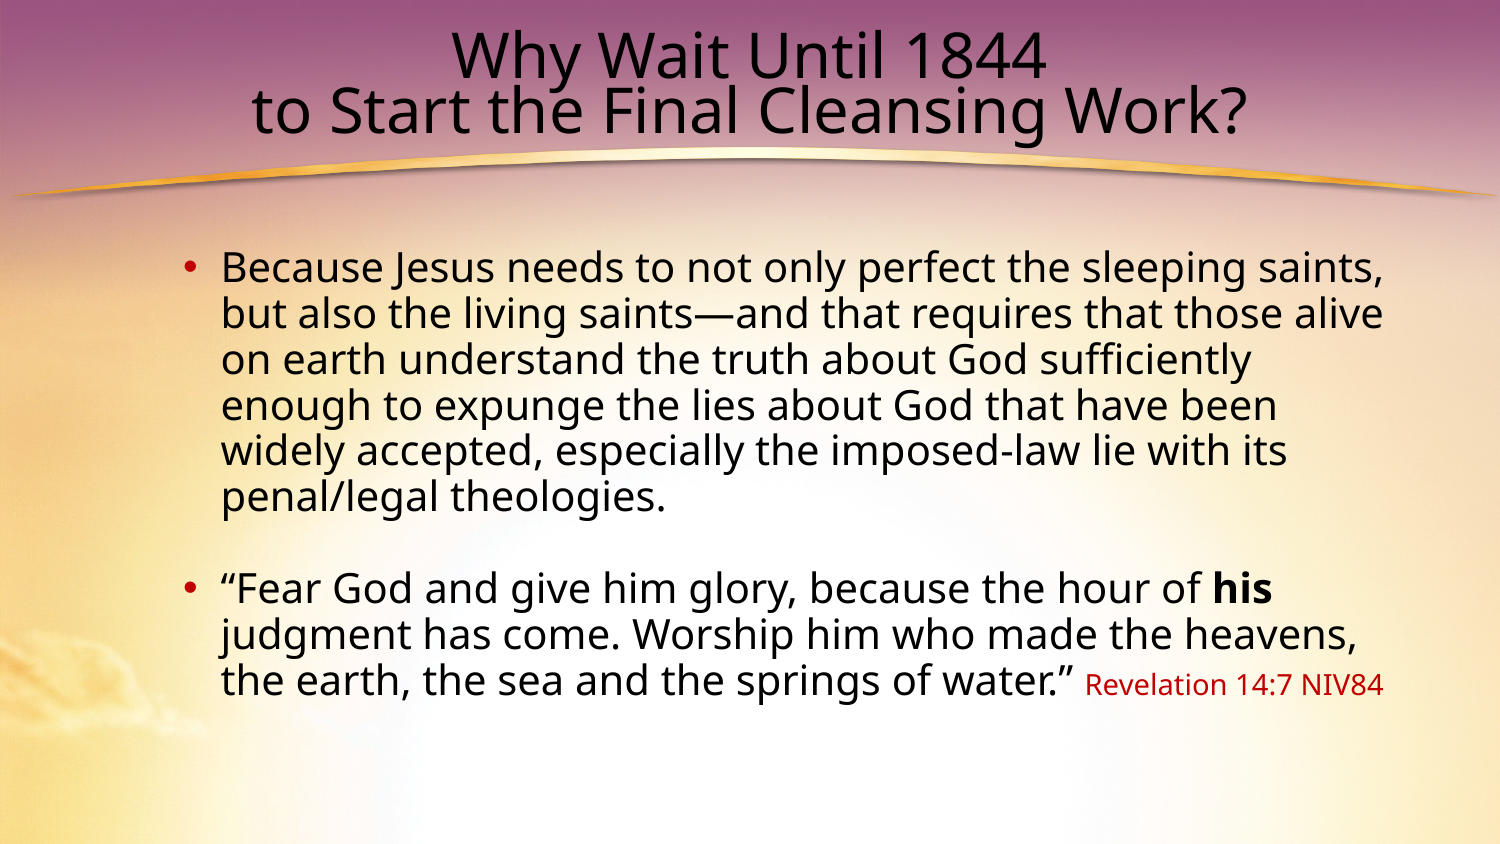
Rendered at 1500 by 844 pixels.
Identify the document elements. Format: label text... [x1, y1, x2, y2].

title Why Wait Until 1844 to Start the Final Cleansing Work? [75, 27, 1425, 155]
picture [0, 0, 1500, 844]
list Because Jesus needs to not only perfect the sleeping saints, but also the living saints—and that requires that those alive on earth understand the truth about God sufficiently enough to expunge the lies about God that have been widely accepted, especially the imposed-law lie with its penal/legal theologies. “Fear God and give him glory, because the hour of his judgment has come. Worship him who made the heavens, the earth, the sea and the springs of water.” Revelation 14:7 NIV84 [168, 237, 1425, 774]
